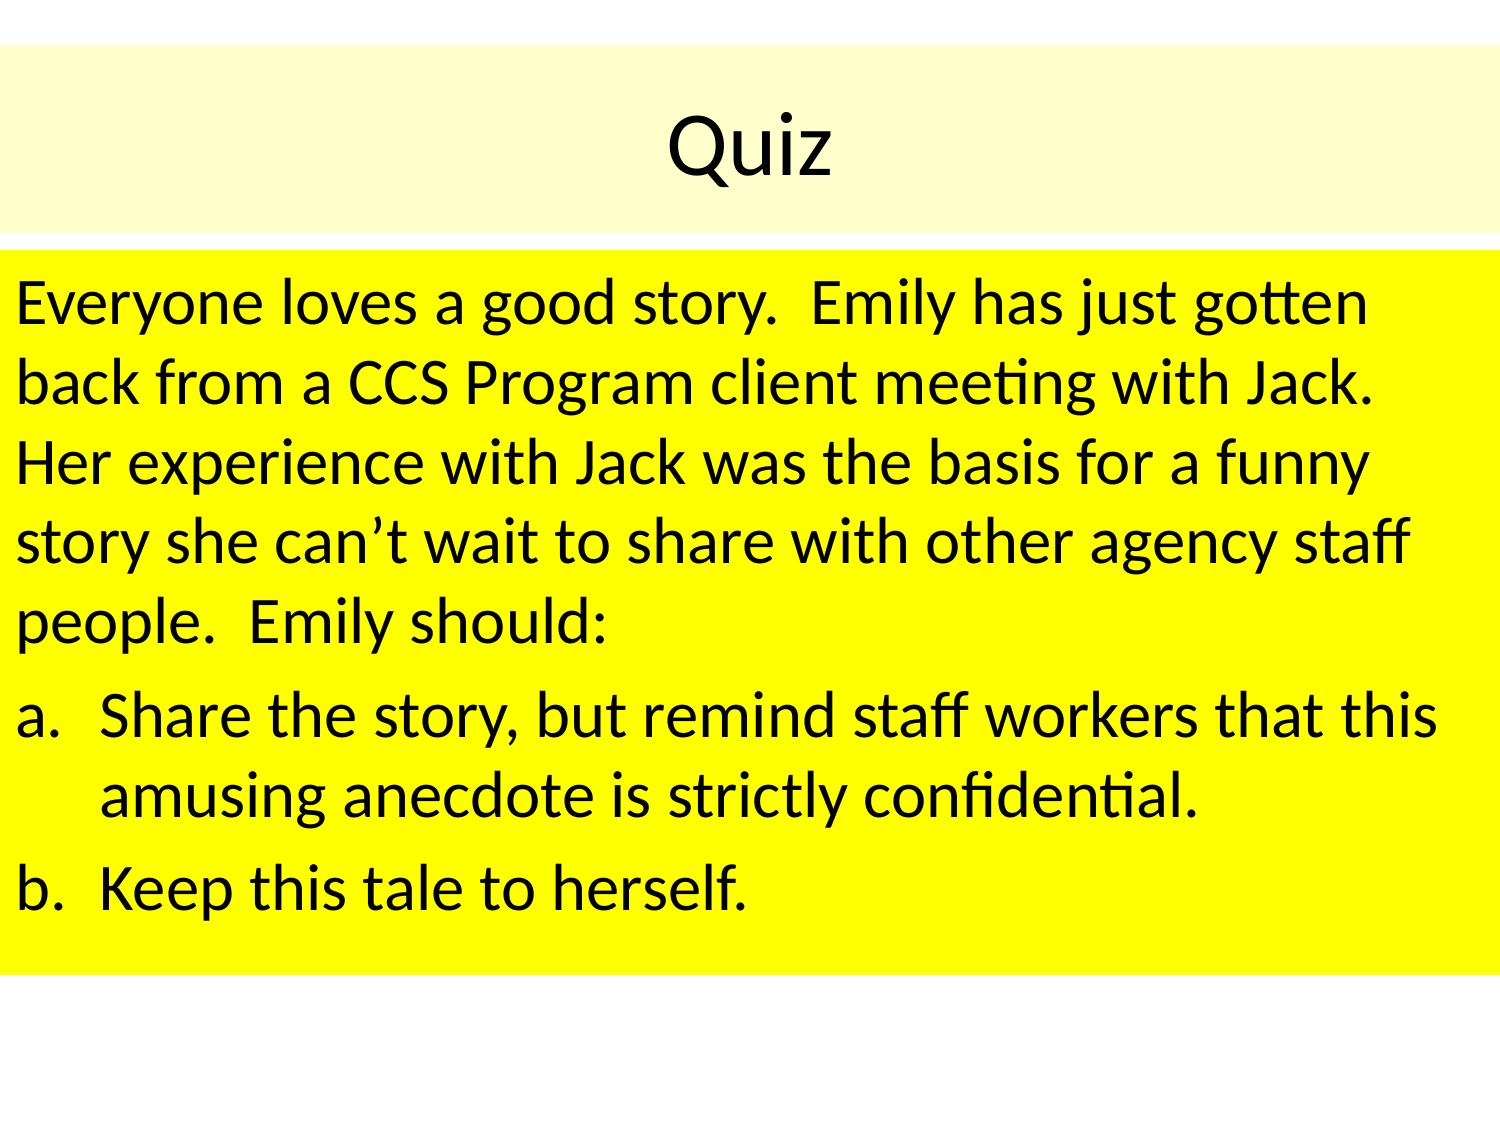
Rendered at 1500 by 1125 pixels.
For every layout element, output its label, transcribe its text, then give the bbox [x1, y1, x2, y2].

title Quiz [0, 45, 1500, 233]
list Everyone loves a good story. Emily has just gotten back from a CCS Program client meeting with Jack. Her experience with Jack was the basis for a funny story she can’t wait to share with other agency staff people. Emily should: Share the story, but remind staff workers that this amusing anecdote is strictly confidential. Keep this tale to herself. [0, 249, 1500, 975]
